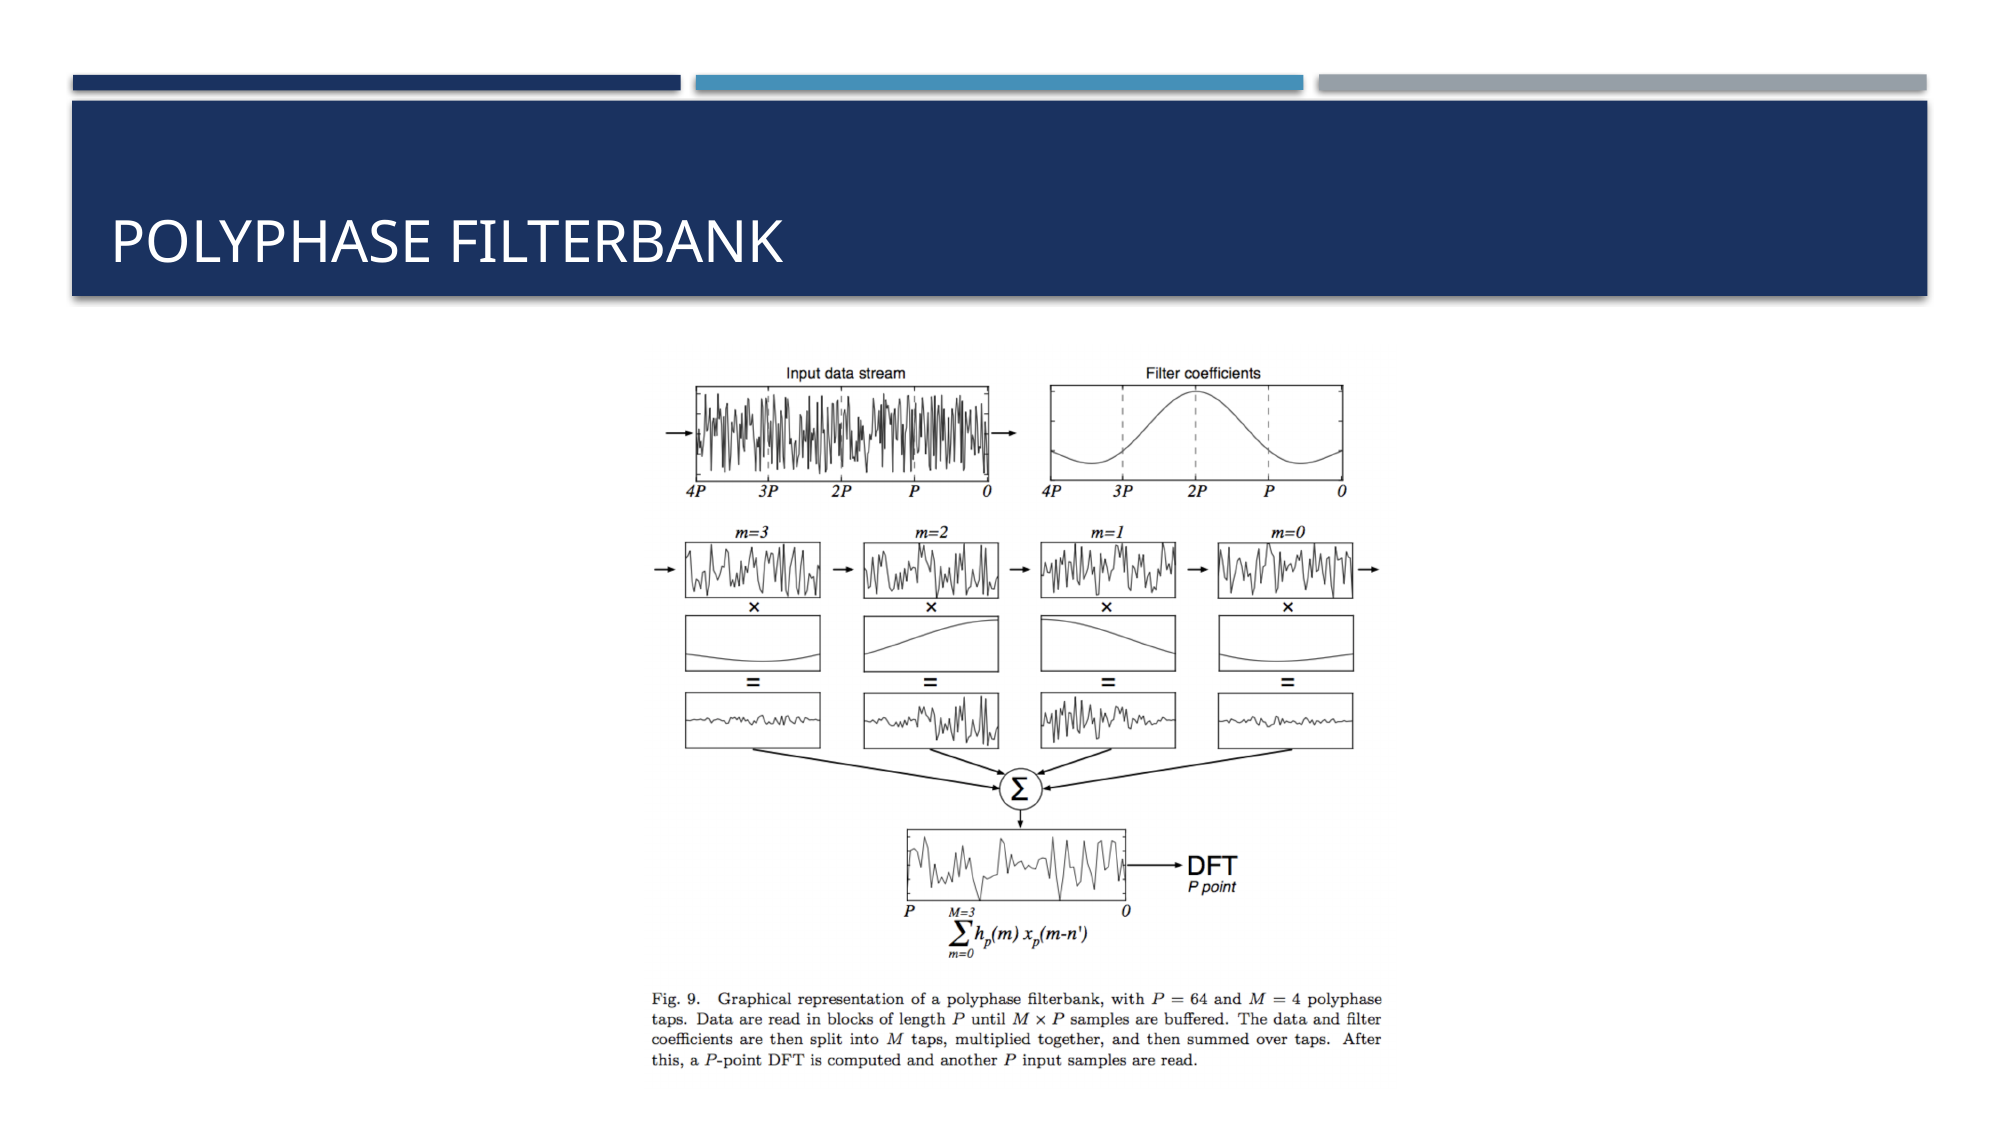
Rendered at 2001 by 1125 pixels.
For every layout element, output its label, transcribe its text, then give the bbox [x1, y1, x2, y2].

title Polyphase filterbank [95, 115, 1905, 282]
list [643, 344, 1397, 1090]
